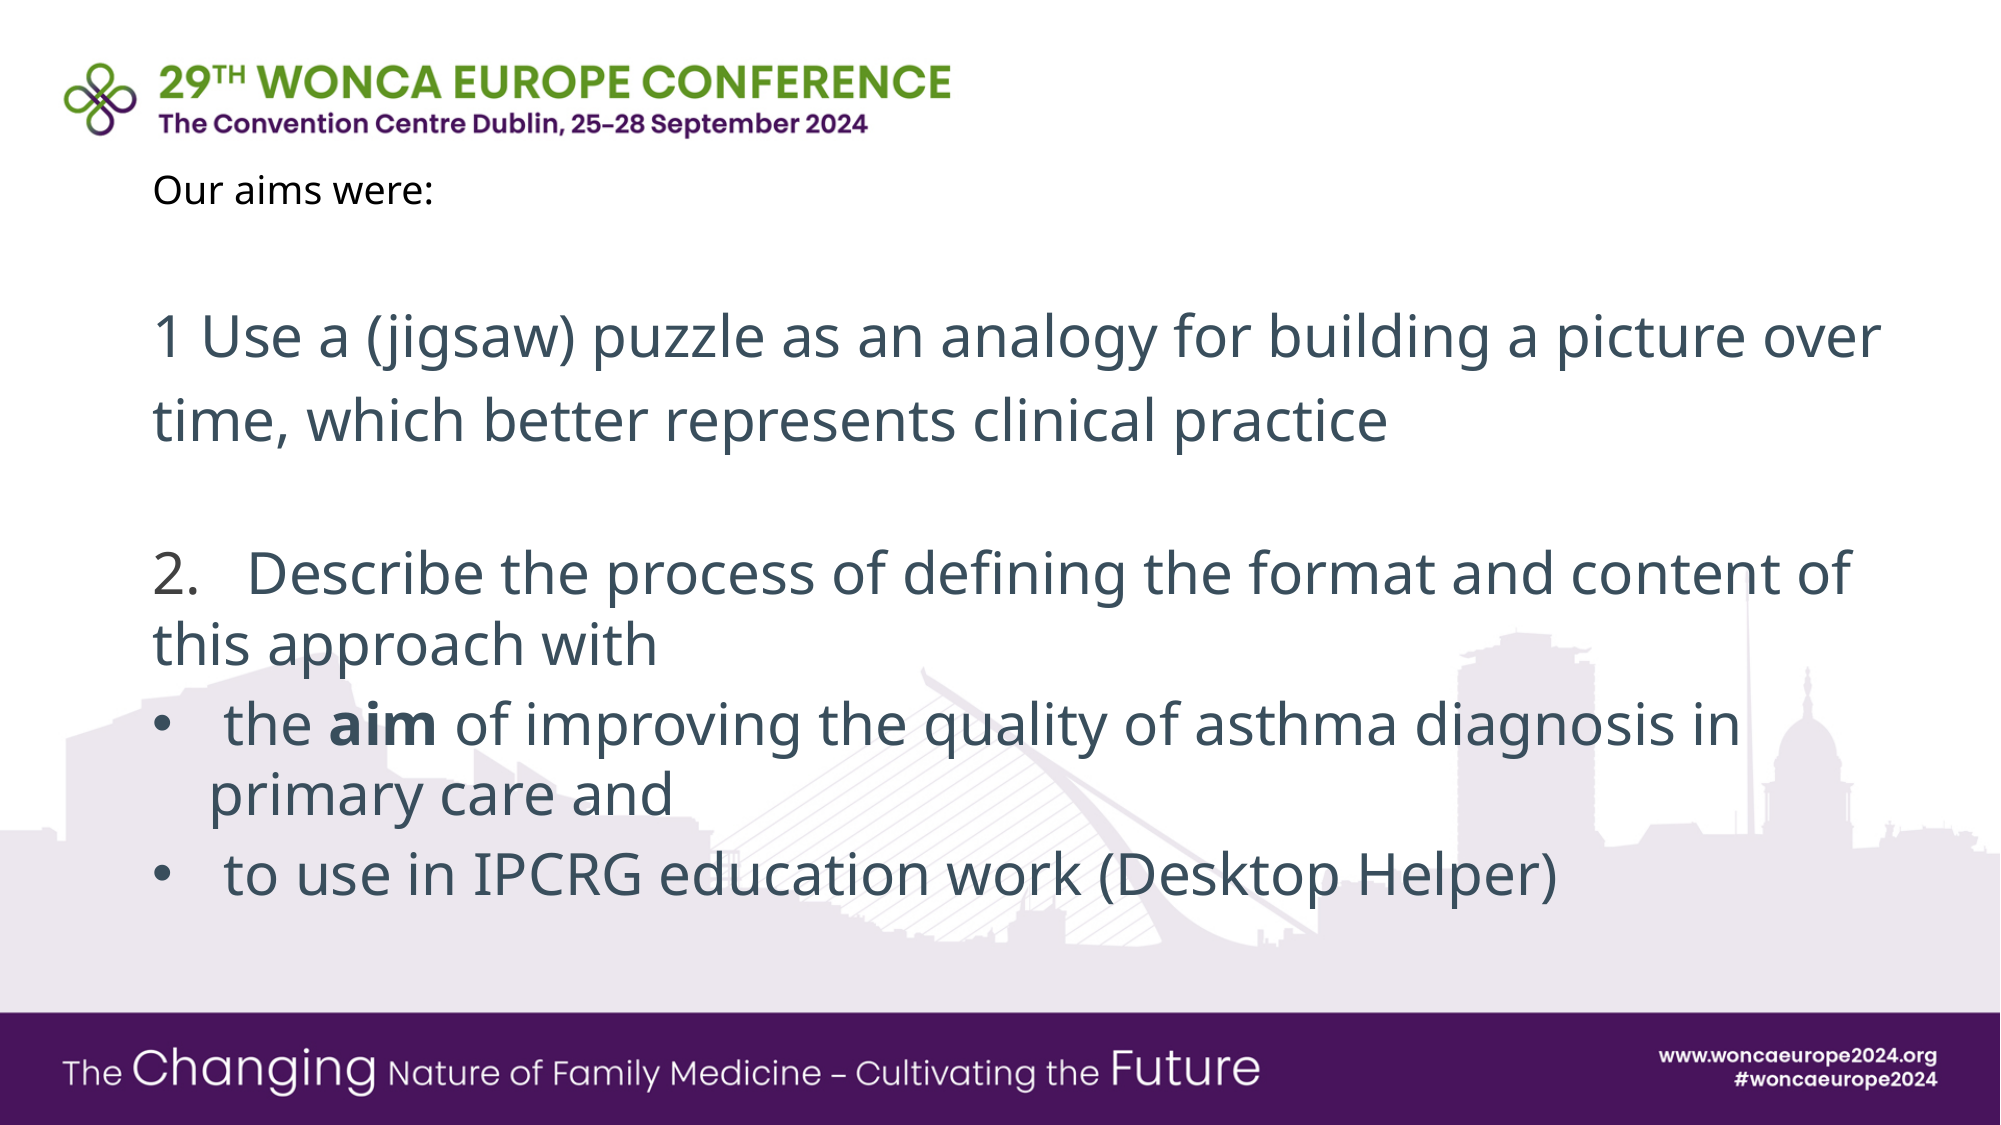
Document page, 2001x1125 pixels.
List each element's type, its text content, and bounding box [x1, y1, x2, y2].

picture [0, 0, 2000, 1125]
title Our aims were: [137, 59, 1863, 277]
text_box 1 Use a (jigsaw) puzzle as an analogy for building a picture over time, which better represents clinical practice 2. Describe the process of defining the format and content of this approach with the aim of improving the quality of asthma diagnosis in primary care and to use in IPCRG education work (Desktop Helper) [137, 277, 1925, 980]
